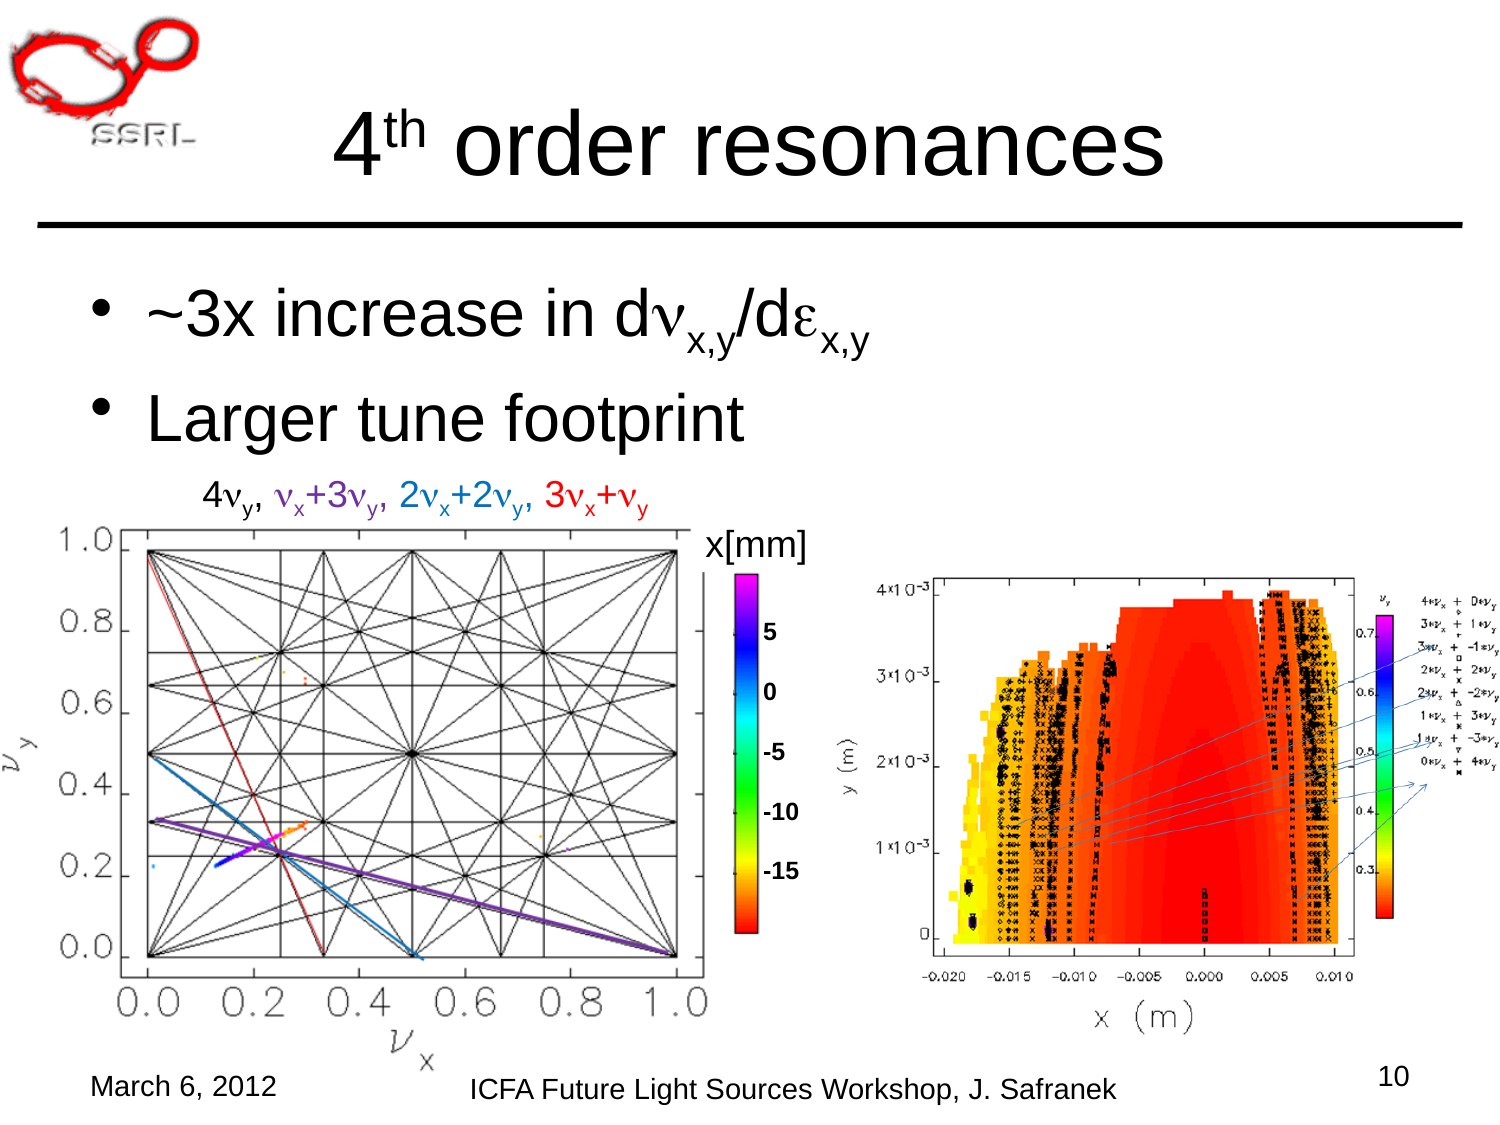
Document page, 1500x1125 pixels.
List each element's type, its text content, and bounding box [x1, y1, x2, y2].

text_box ICFA Future Light Sources Workshop, J. Safranek [412, 1062, 1175, 1125]
slide_number 10 [1074, 1049, 1426, 1103]
picture [0, 523, 763, 1076]
text_box 4ny, nx+3ny, 2nx+2ny, 3nx+ny [187, 462, 700, 521]
list ~3x increase in dnx,y/dex,y Larger tune footprint [74, 262, 1426, 1006]
text_box March 6, 2012 [75, 1085, 412, 1113]
picture [0, 0, 213, 160]
picture [835, 574, 1500, 1038]
text_box x[mm] [690, 512, 825, 573]
text_box 5 0 -5 -10 -15 [767, 608, 825, 893]
title 4th order resonances [74, 44, 1426, 233]
